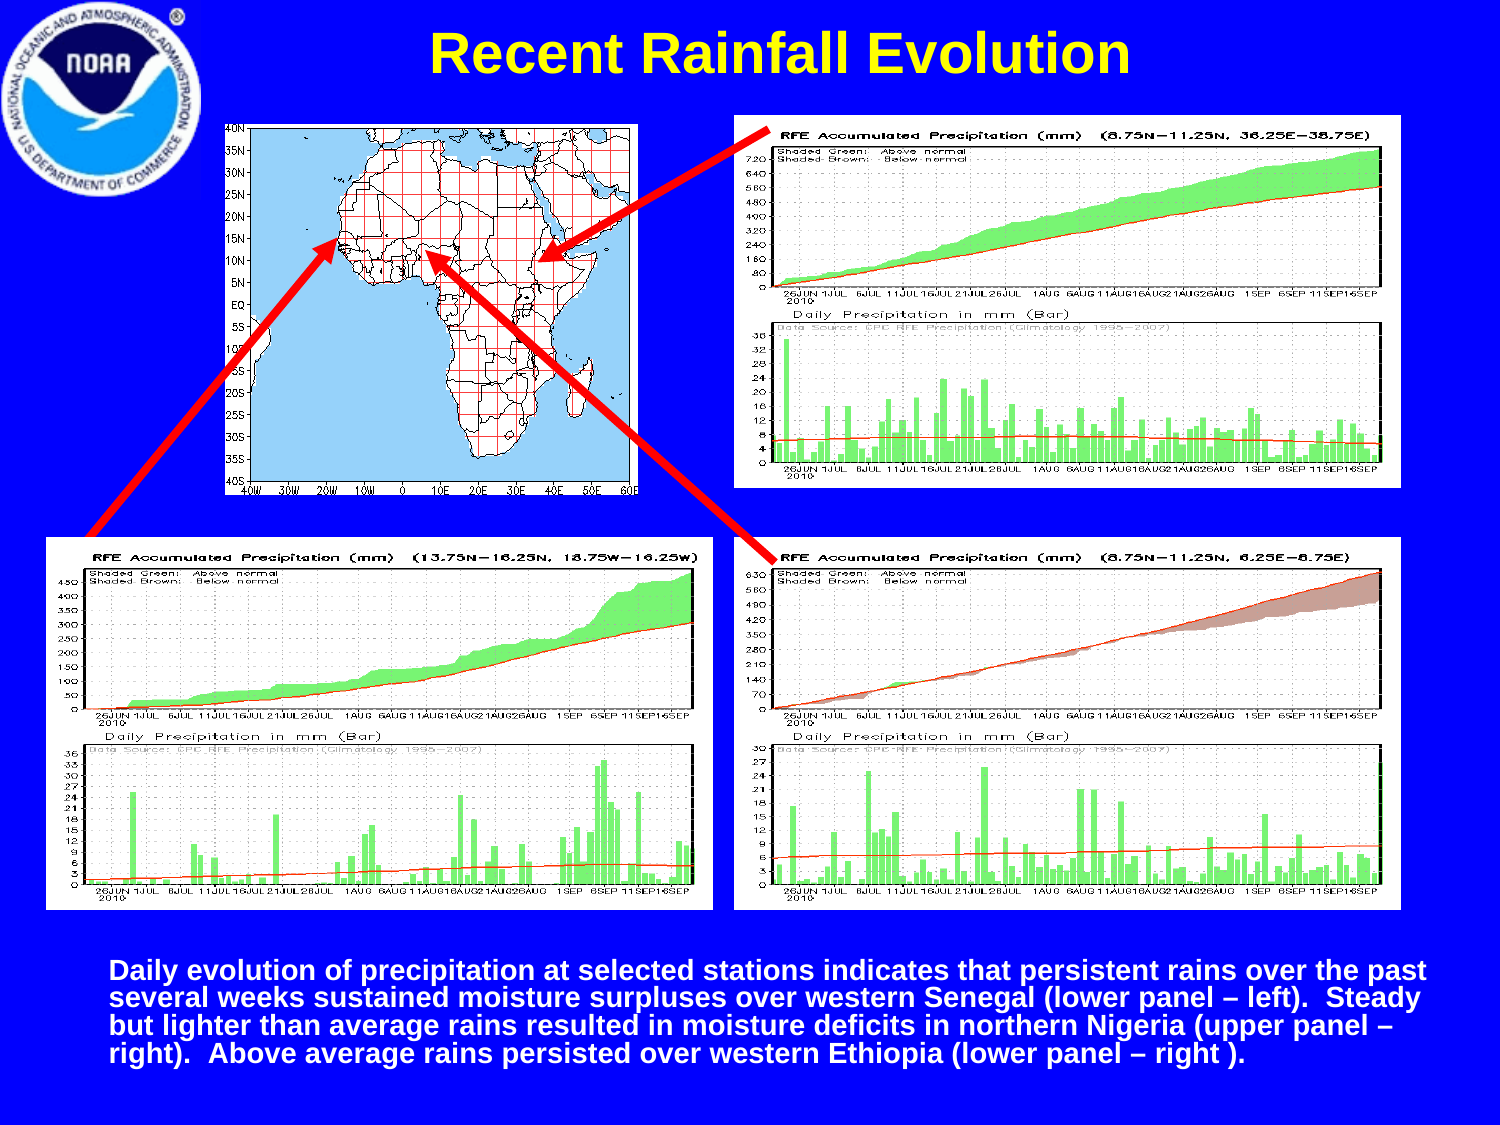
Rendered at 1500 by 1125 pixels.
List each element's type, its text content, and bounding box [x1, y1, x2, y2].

text_box Daily evolution of precipitation at selected stations indicates that persistent rains over the past several weeks sustained moisture surpluses over western Senegal (lower panel – left). Steady but lighter than average rains resulted in moisture deficits in northern Nigeria (upper panel – right). Above average rains persisted over western Ethiopia (lower panel – right ). [37, 949, 1463, 1100]
picture [734, 115, 1400, 488]
text_box Recent Rainfall Evolution [287, 0, 1275, 100]
picture [734, 537, 1400, 910]
picture [46, 537, 713, 910]
picture [0, 0, 200, 200]
picture [224, 124, 638, 495]
